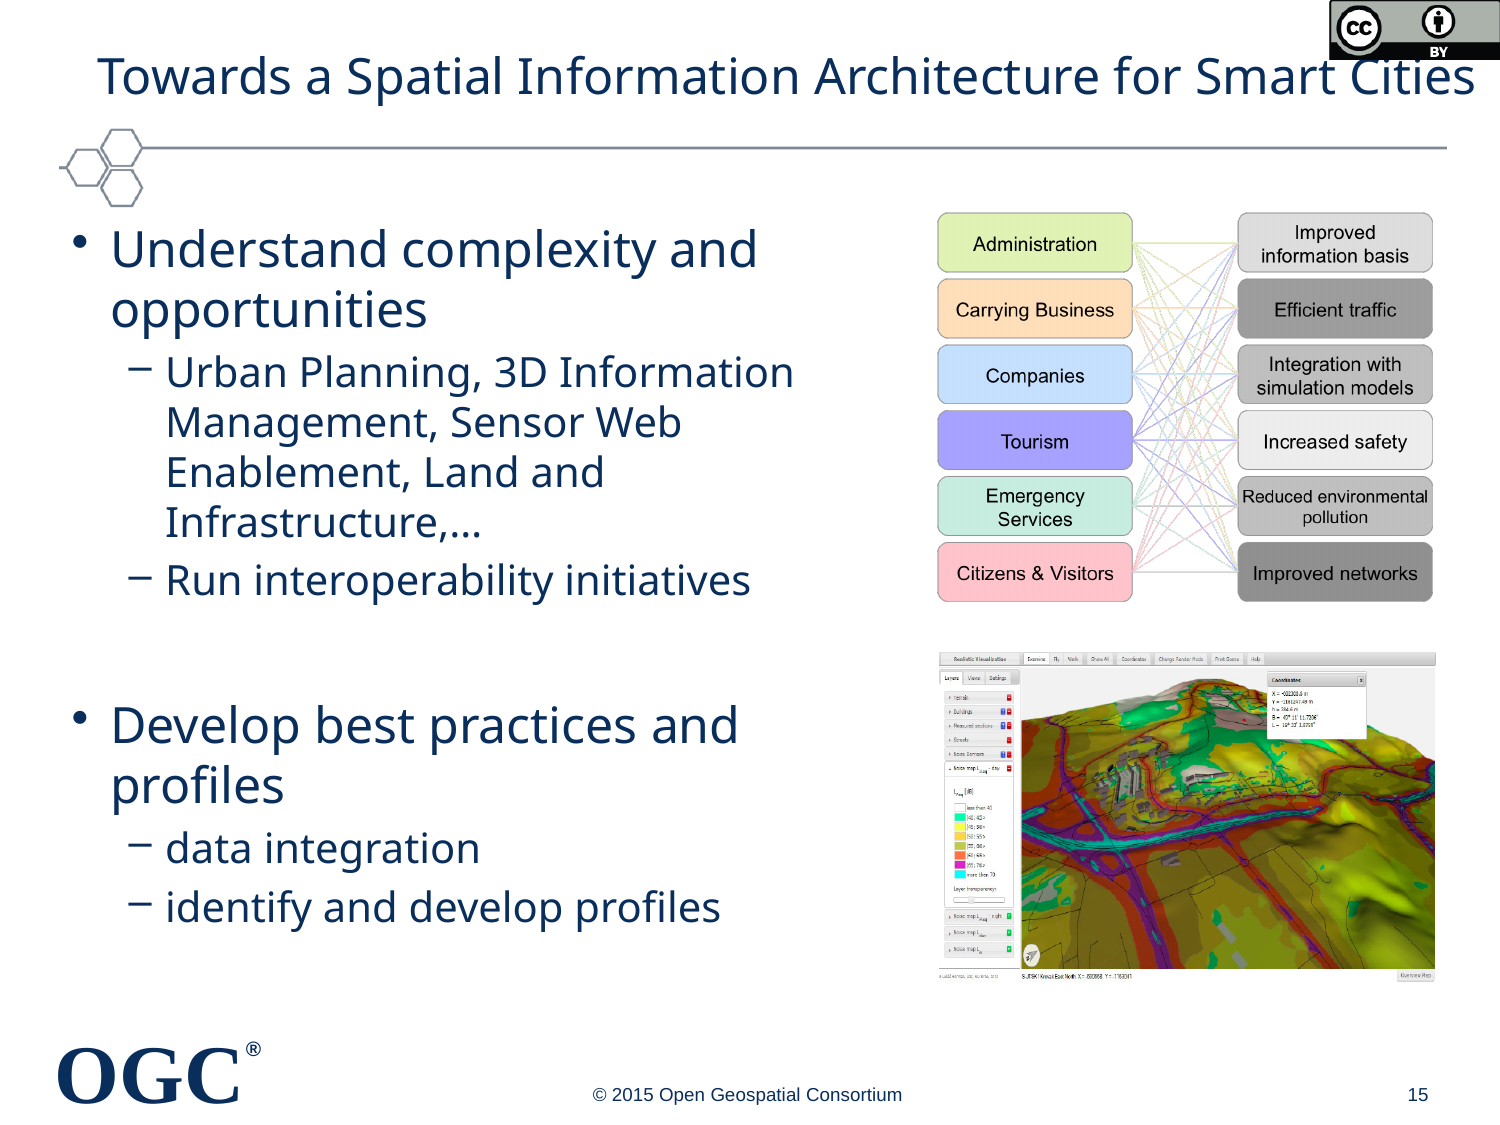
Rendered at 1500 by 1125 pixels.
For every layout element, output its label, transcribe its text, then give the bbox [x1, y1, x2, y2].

picture [59, 127, 1447, 208]
list Understand complexity and opportunities Urban Planning, 3D Information Management, Sensor Web Enablement, Land and Infrastructure,… Run interoperability initiatives Develop best practices and profiles data integration identify and develop profiles [56, 209, 913, 1013]
footer © 2015 Open Geospatial Consortium [487, 1074, 1013, 1113]
title Towards a Spatial Information Architecture for Smart Cities [74, 22, 1500, 136]
picture [937, 212, 1433, 603]
slide_number 15 [1130, 1074, 1444, 1113]
picture [1329, 0, 1500, 61]
picture [937, 649, 1438, 988]
